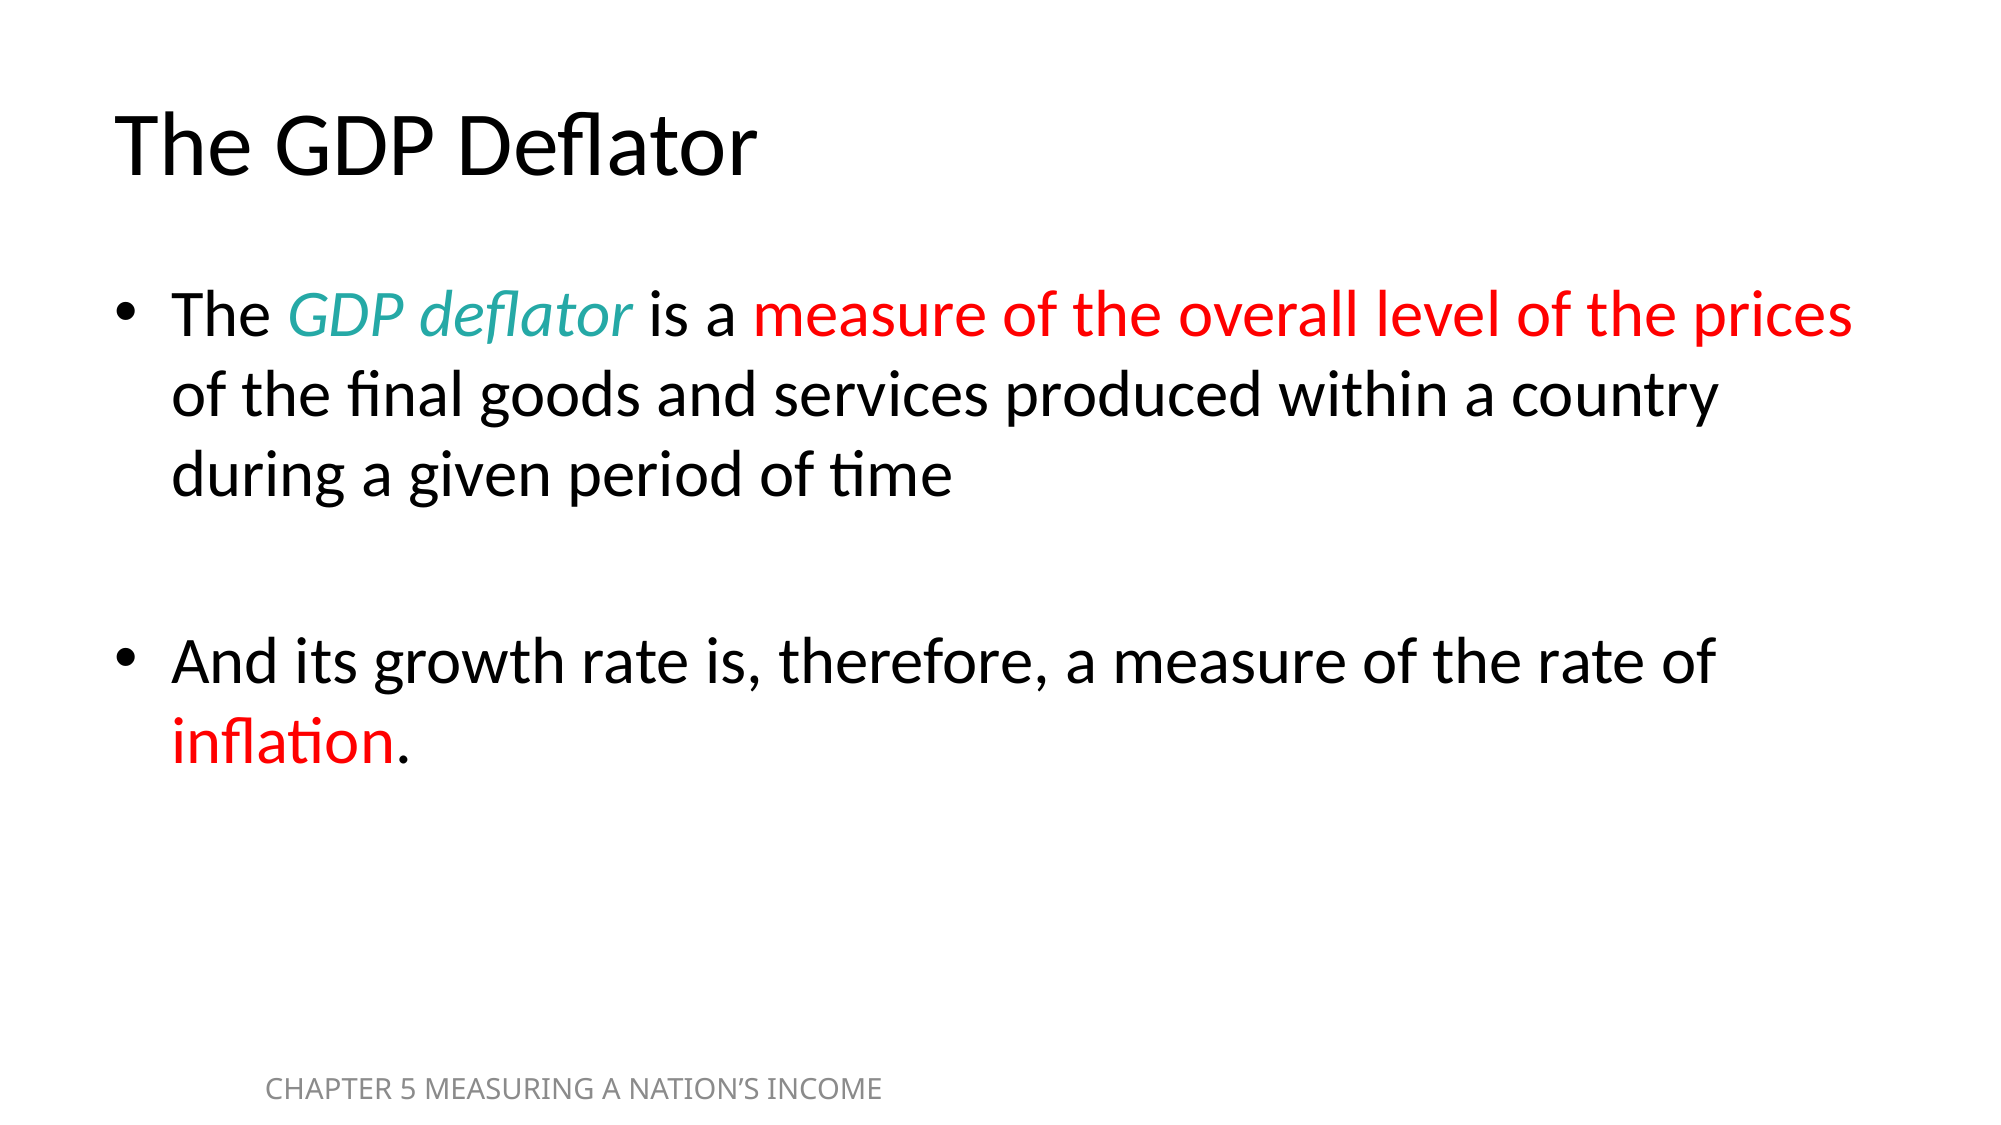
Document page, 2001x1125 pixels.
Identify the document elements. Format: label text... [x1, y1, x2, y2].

footer CHAPTER 5 MEASURING A NATION’S INCOME [249, 1062, 1163, 1113]
title The GDP Deflator [99, 45, 1900, 233]
list The GDP deflator is a measure of the overall level of the prices of the final goods and services produced within a country during a given period of time And its growth rate is, therefore, a measure of the rate of inflation. [99, 262, 1900, 1005]
